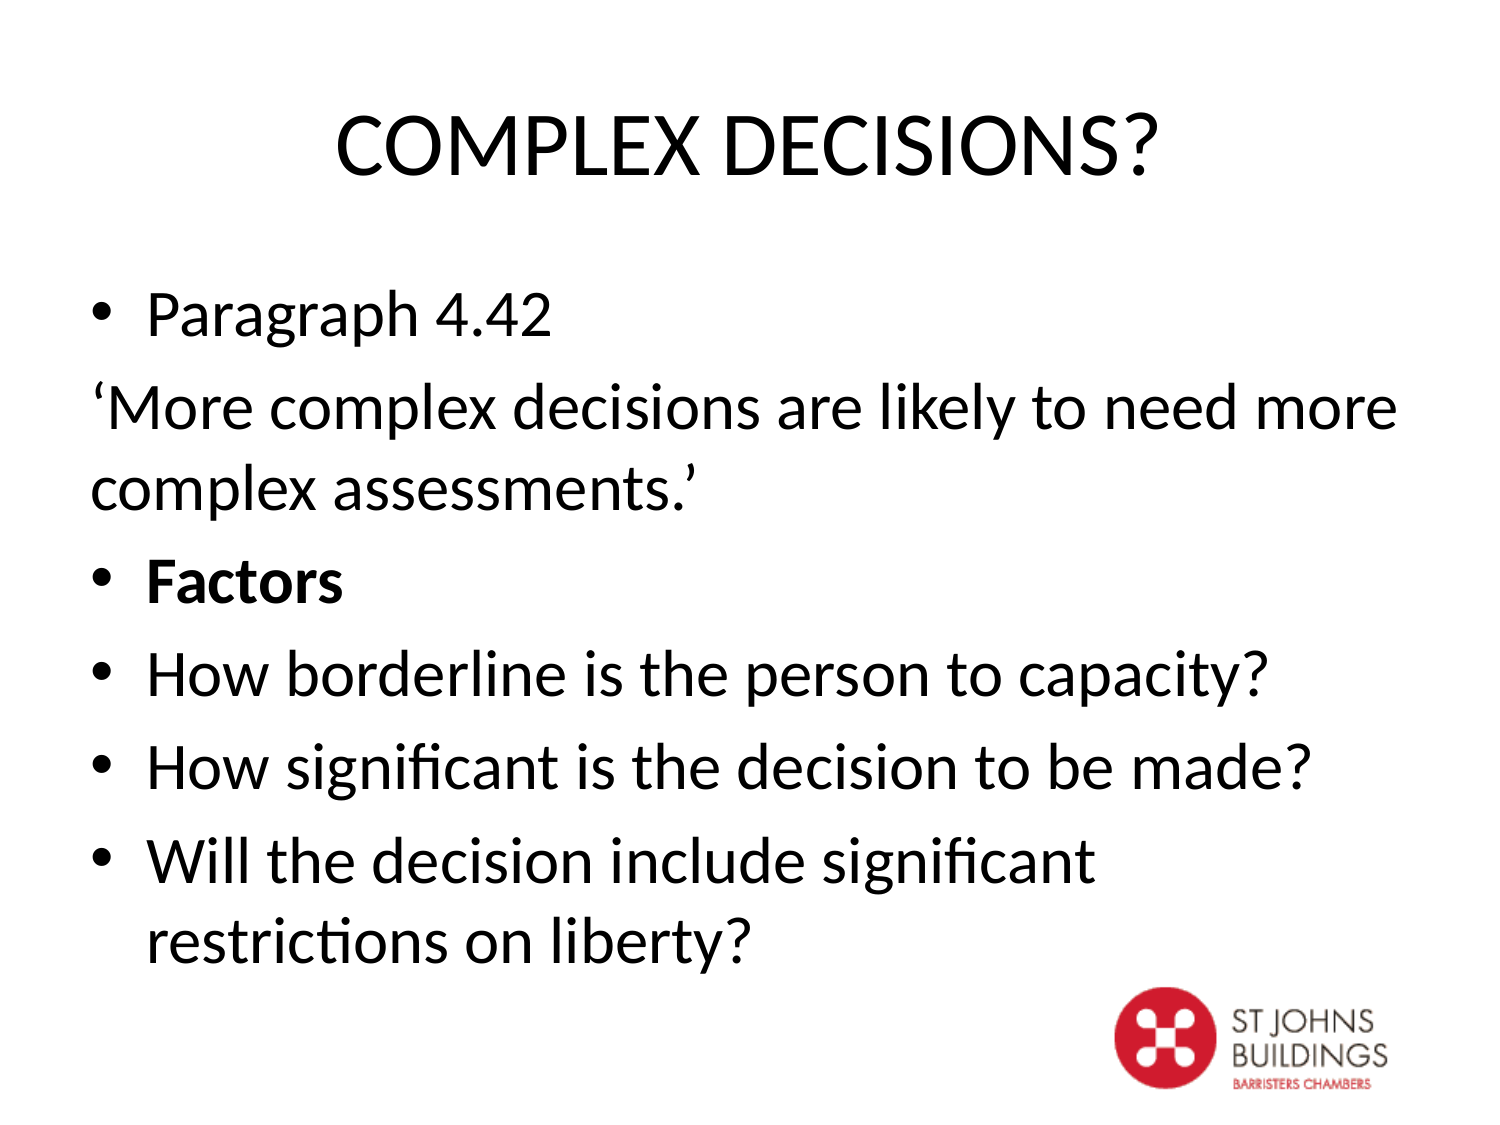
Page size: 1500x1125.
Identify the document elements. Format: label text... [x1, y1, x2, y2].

picture [1104, 963, 1393, 1094]
title COMPLEX DECISIONS? [75, 45, 1425, 233]
list Paragraph 4.42 ‘More complex decisions are likely to need more complex assessments.’ Factors How borderline is the person to capacity? How significant is the decision to be made? Will the decision include significant restrictions on liberty? [75, 262, 1425, 1005]
